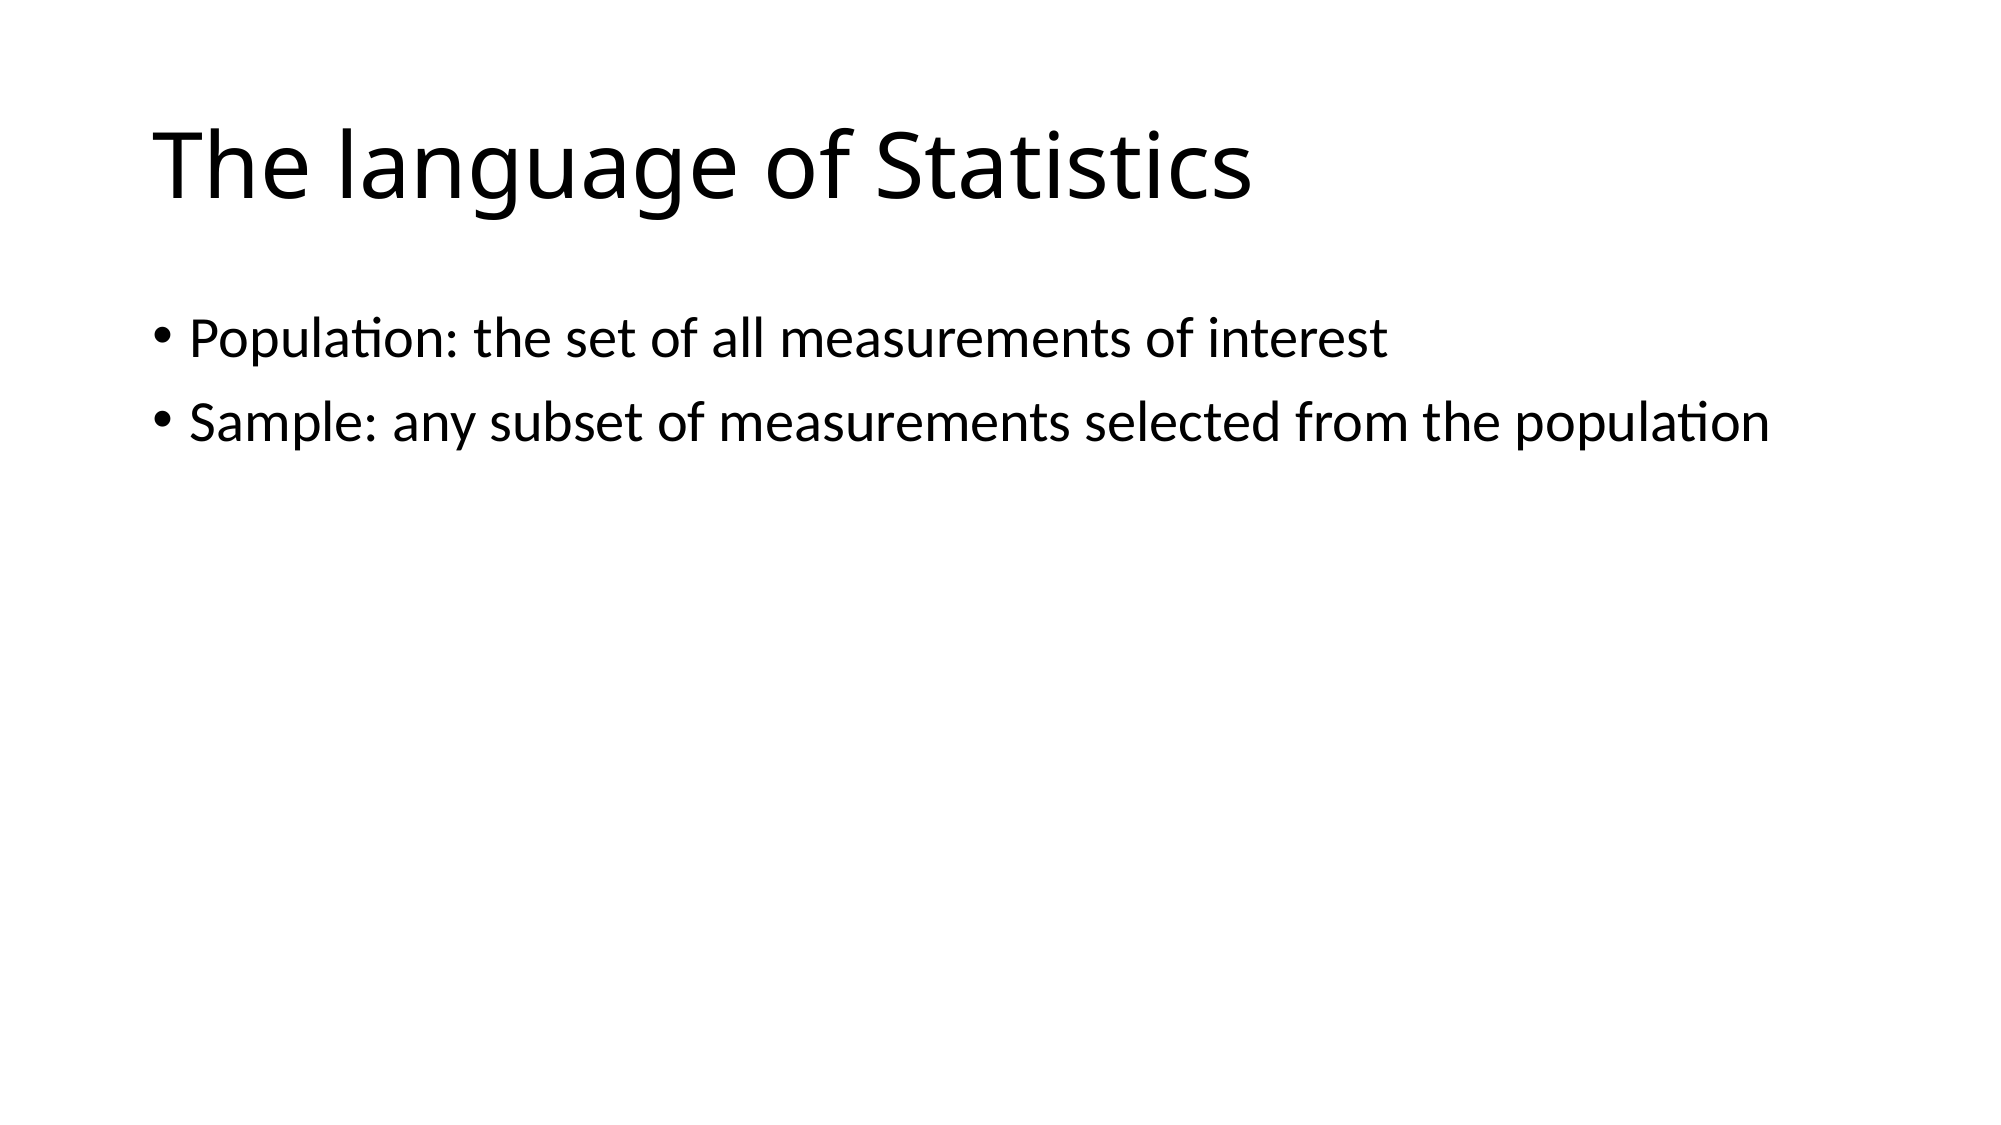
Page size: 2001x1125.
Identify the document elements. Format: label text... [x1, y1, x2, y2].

title The language of Statistics [137, 59, 1863, 278]
list Population: the set of all measurements of interest Sample: any subset of measurements selected from the population [137, 299, 1863, 1014]
